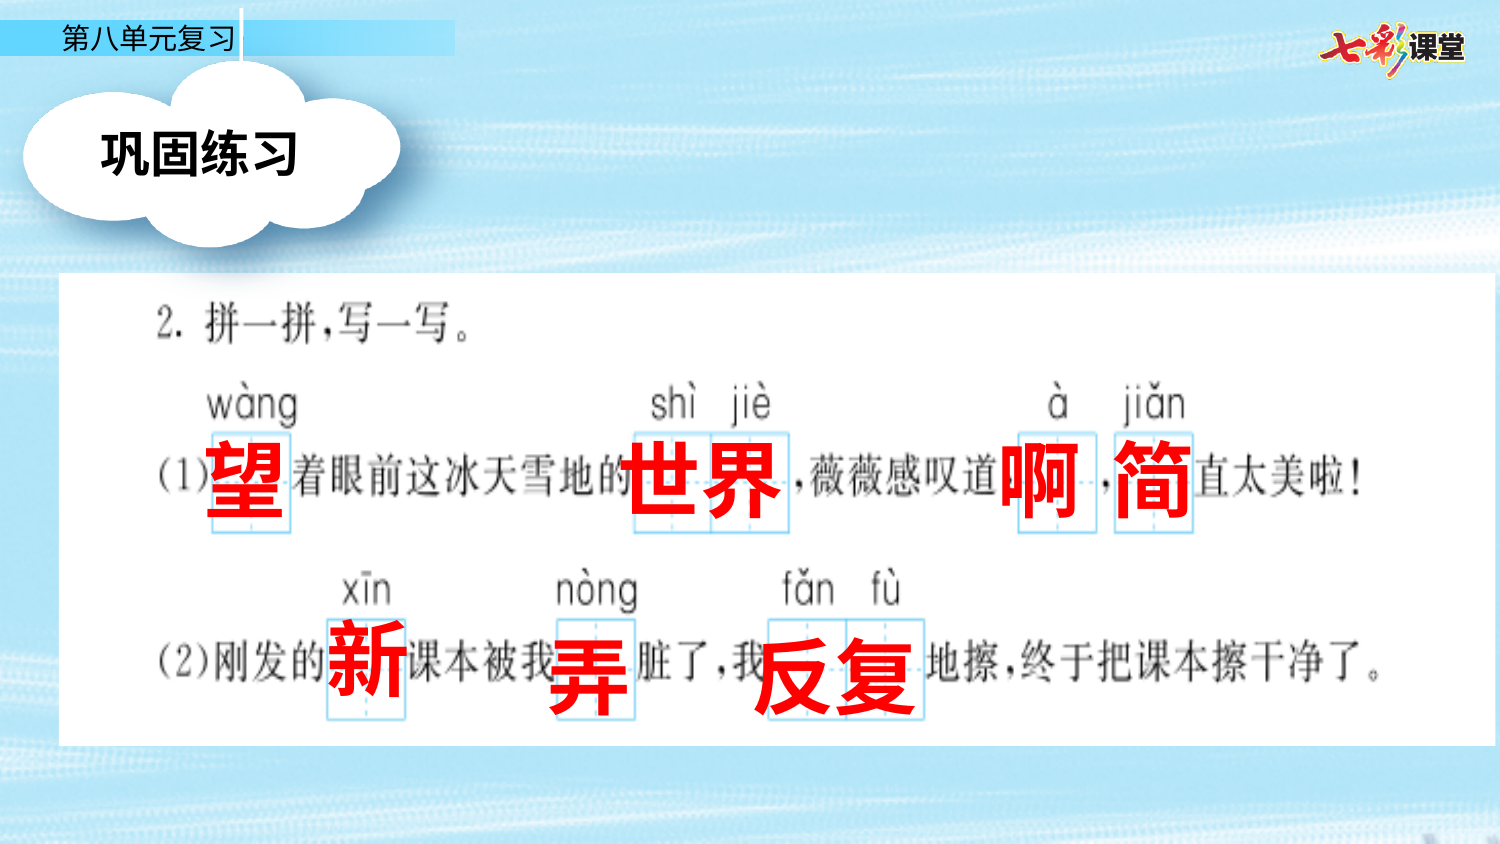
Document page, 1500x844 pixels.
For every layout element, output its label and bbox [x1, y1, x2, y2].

table_cell [0, 305, 1500, 844]
table_cell [0, 0, 1500, 279]
text_box [0, 8, 484, 299]
picture [58, 273, 1496, 747]
picture [1316, 20, 1468, 80]
